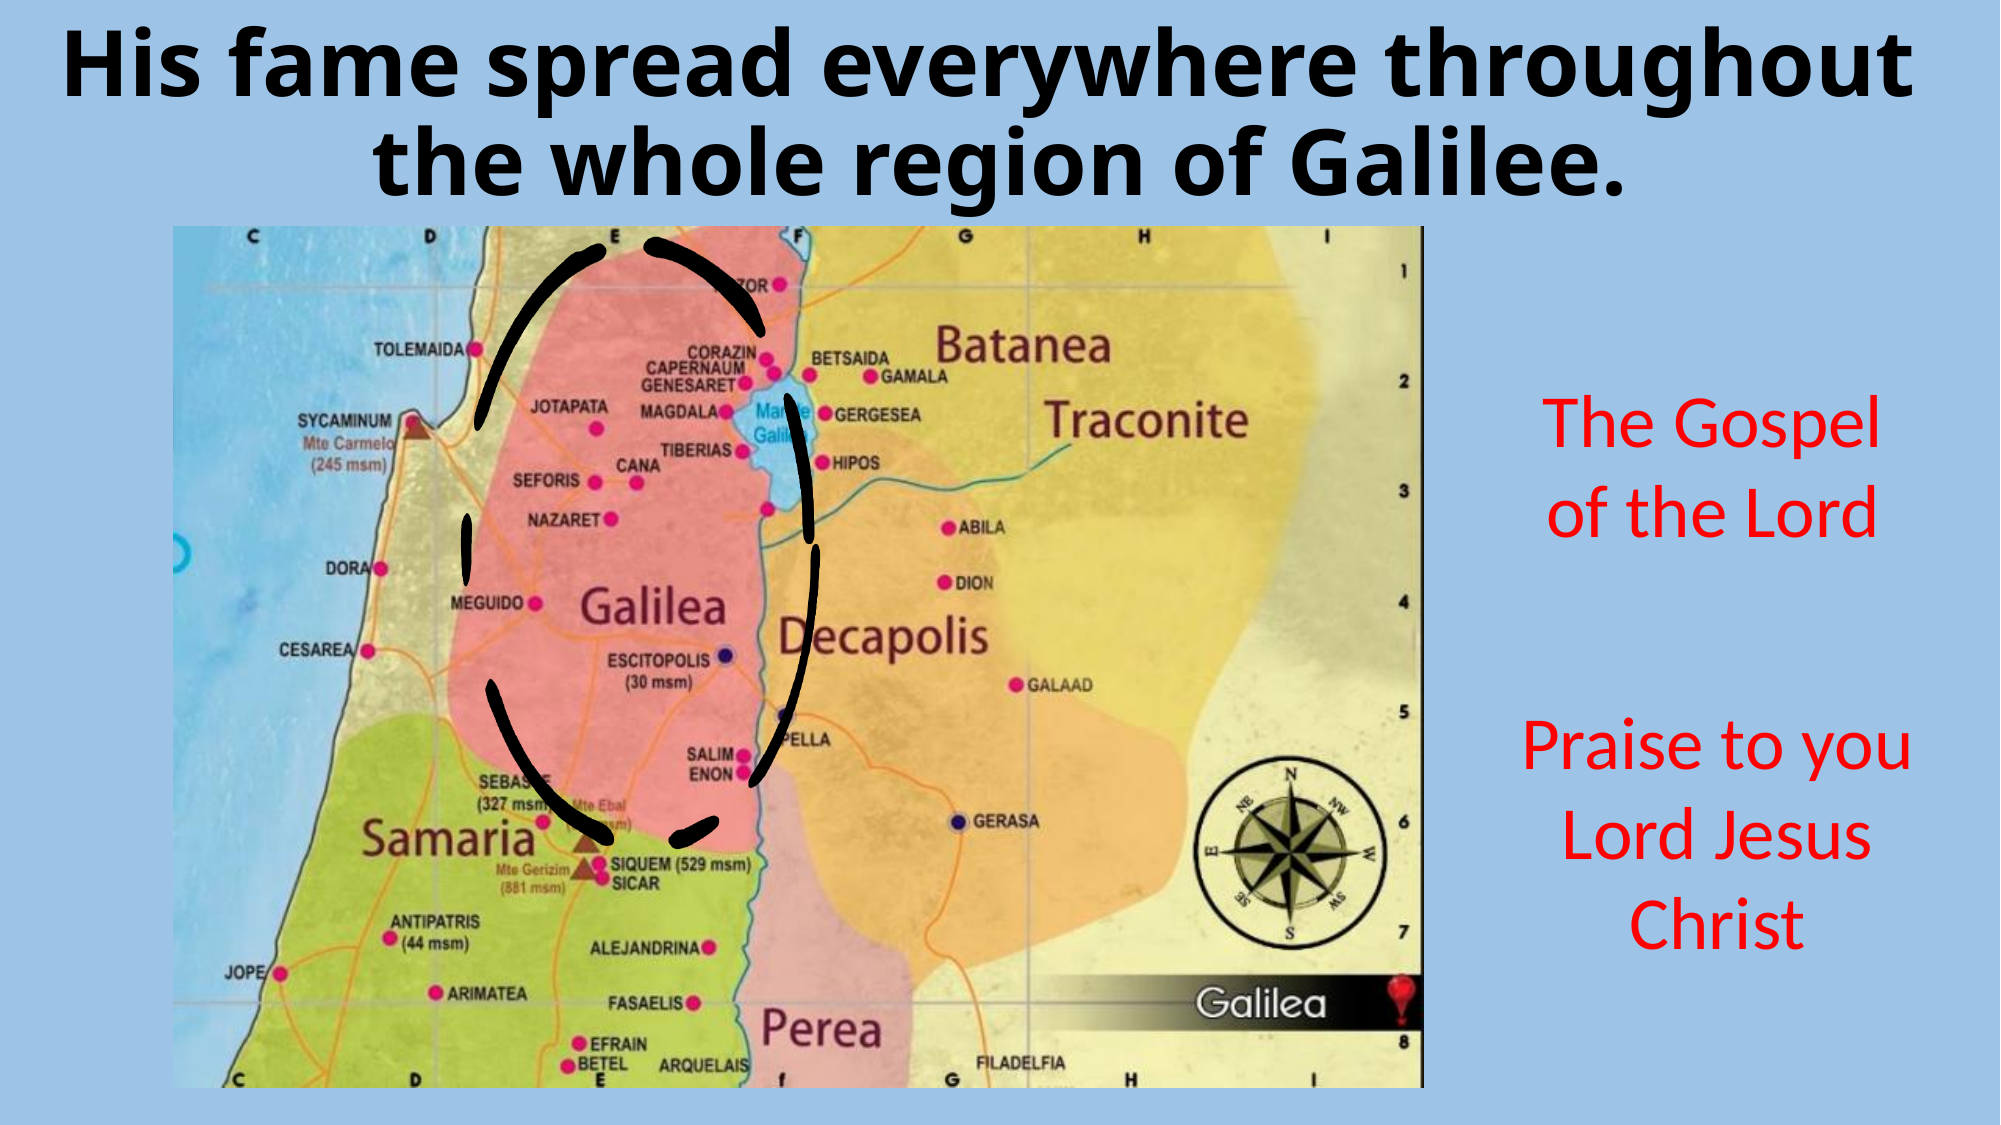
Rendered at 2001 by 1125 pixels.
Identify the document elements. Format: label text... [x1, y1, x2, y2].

text_box The Gospel of the Lord [1510, 365, 1916, 561]
text_box Praise to you Lord Jesus Christ [1505, 687, 1930, 973]
title His fame spread everywhere throughout the whole region of Galilee. [38, 37, 1962, 195]
picture [173, 226, 1424, 1088]
